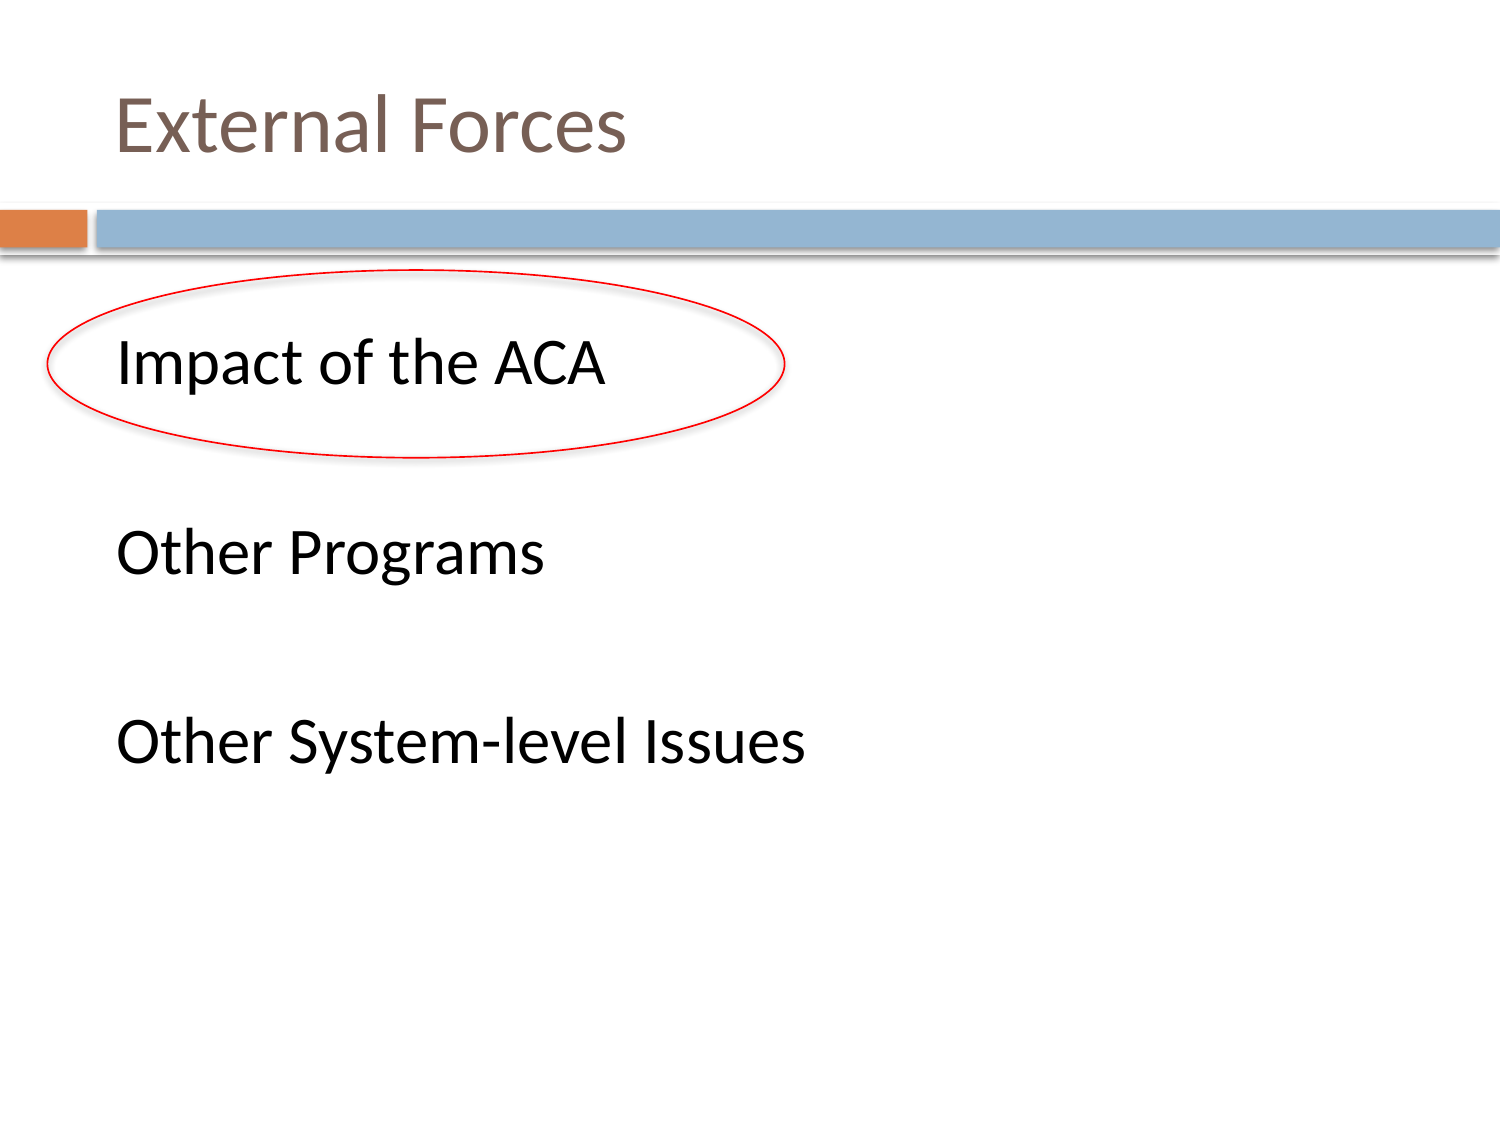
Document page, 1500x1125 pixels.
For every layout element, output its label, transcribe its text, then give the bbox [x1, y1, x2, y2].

title External Forces [99, 37, 1438, 201]
text_box [46, 269, 786, 459]
text_box Impact of the ACA Other Programs Other System-level Issues [100, 310, 1438, 1026]
